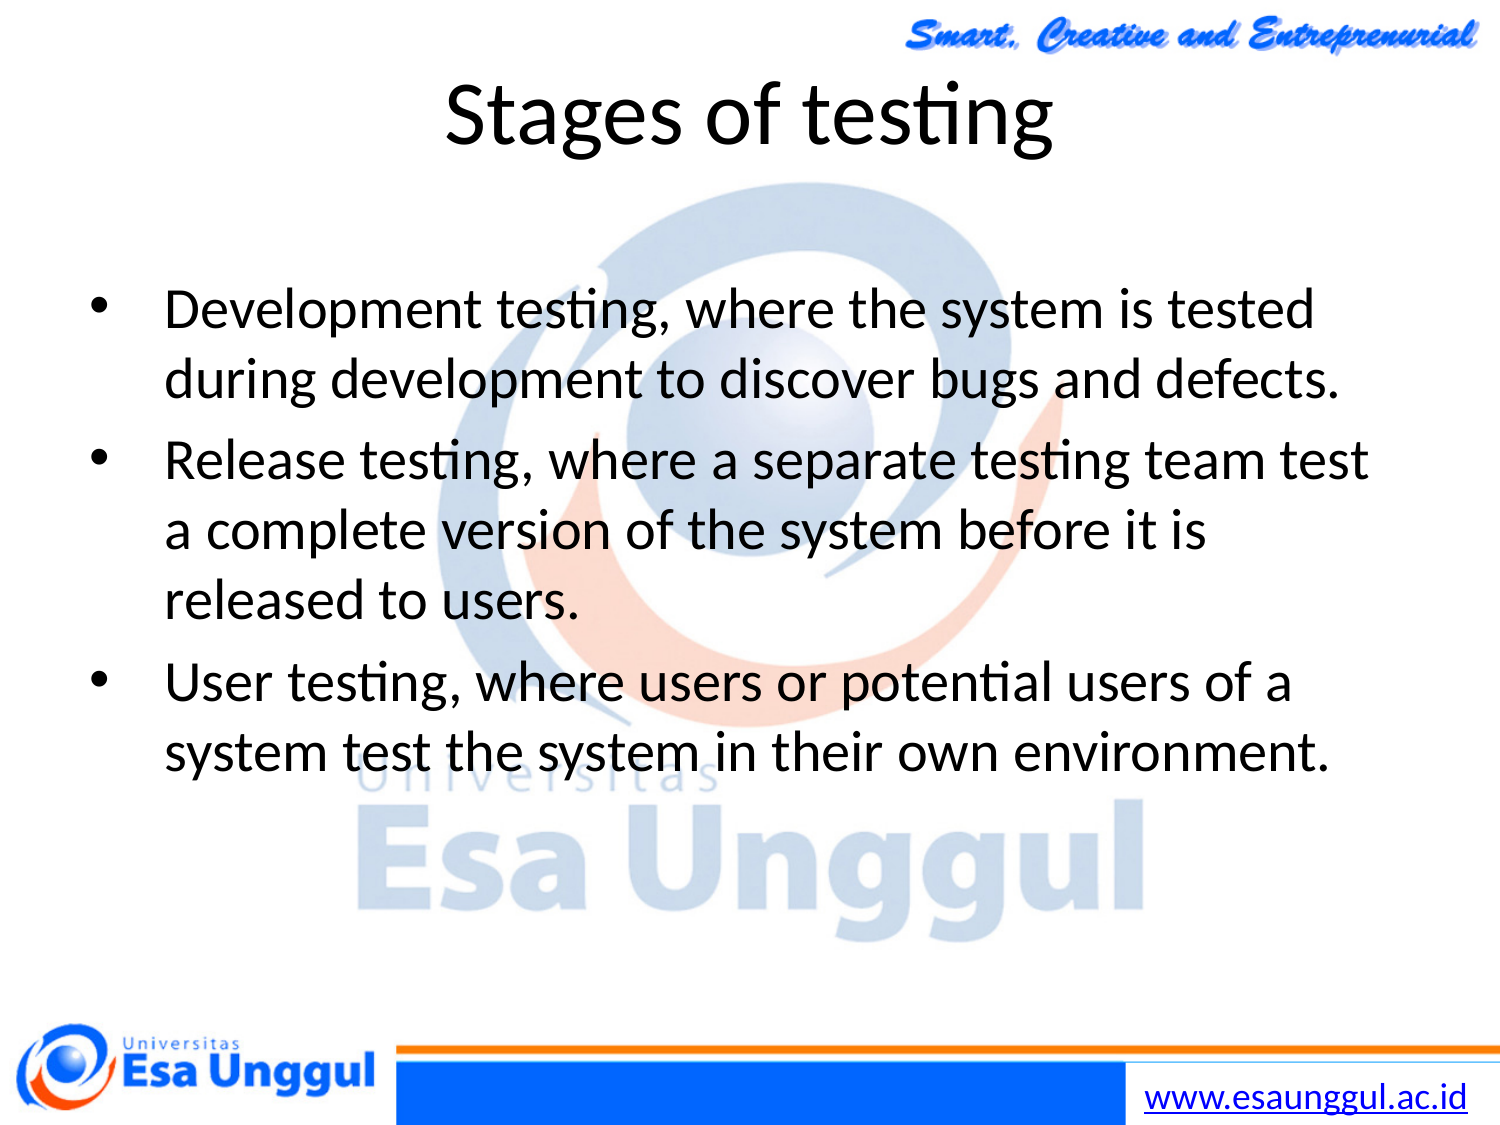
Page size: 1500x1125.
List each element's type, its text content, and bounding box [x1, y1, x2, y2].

list Development testing, where the system is tested during development to discover bugs and defects. Release testing, where a separate testing team test a complete version of the system before it is released to users. User testing, where users or potential users of a system test the system in their own environment. [75, 262, 1425, 1005]
picture [0, 0, 1500, 1125]
title Stages of testing [75, 45, 1425, 233]
